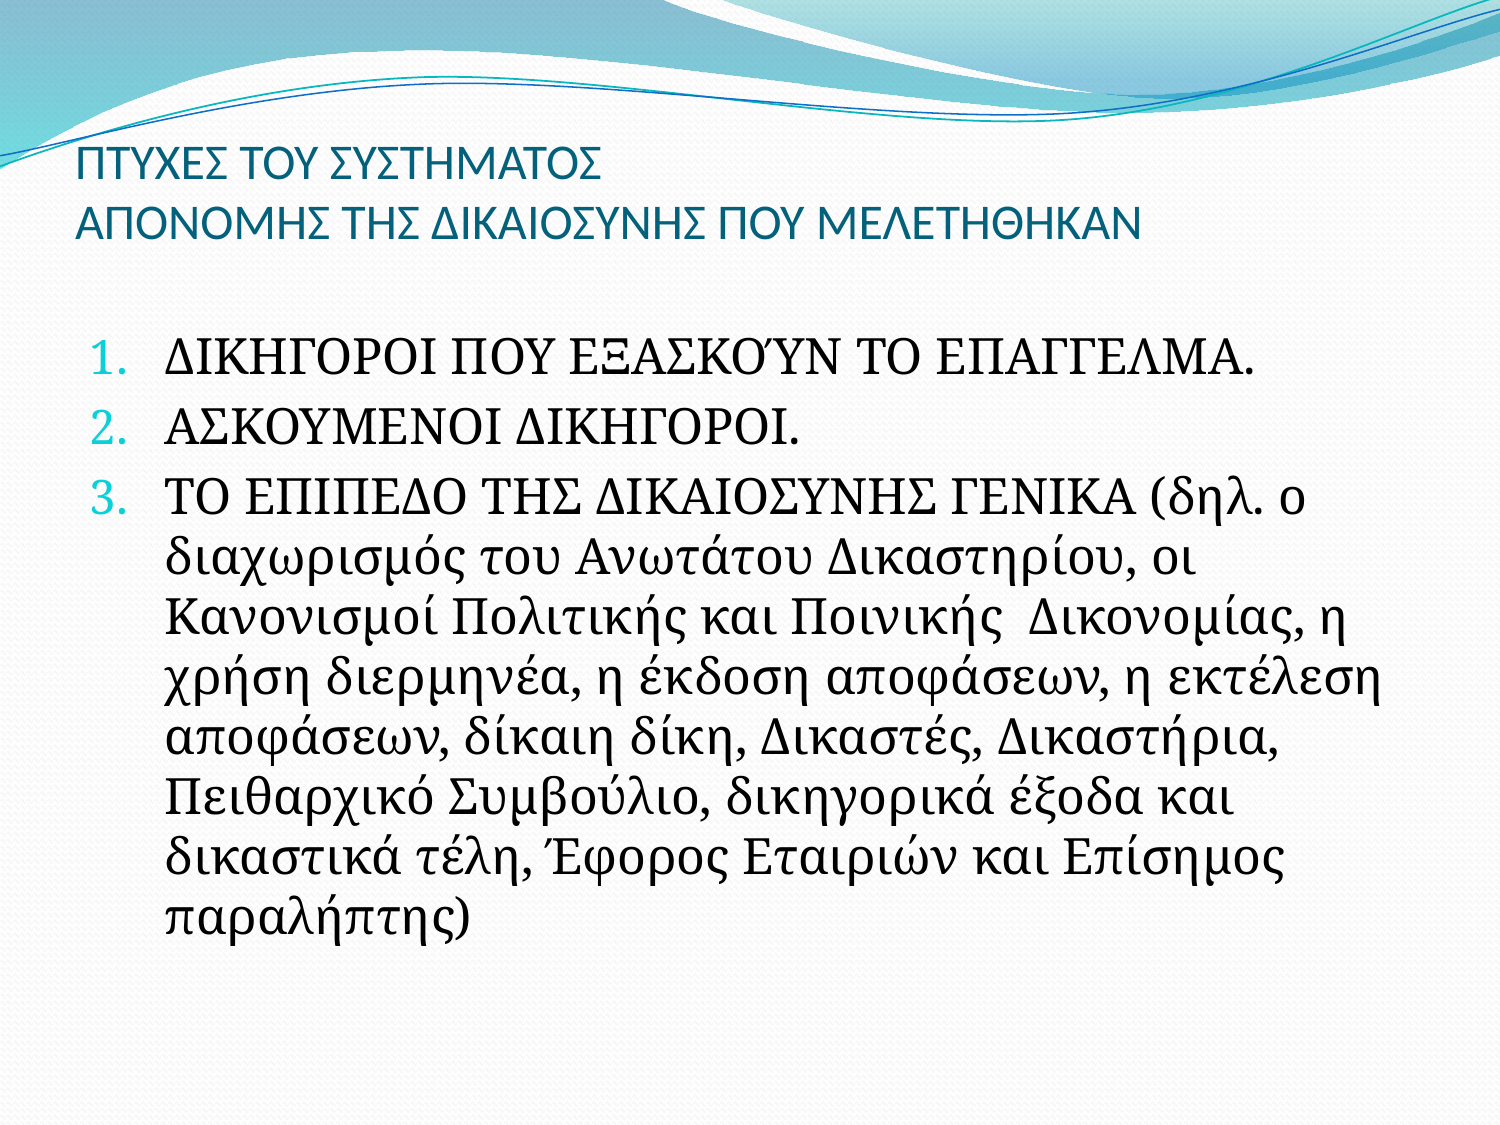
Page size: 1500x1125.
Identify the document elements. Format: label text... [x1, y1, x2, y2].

list ΔΙΚΗΓΟΡΟΙ ΠΟΥ ΕΞΑΣΚΟΎΝ ΤΟ ΕΠΑΓΓΕΛΜΑ. ΑΣΚΟΥΜΕΝΟΙ ΔΙΚΗΓΟΡΟΙ. ΤΟ ΕΠΙΠΕΔΟ ΤΗΣ ΔΙΚΑΙΟΣΥΝΗΣ ΓΕΝΙΚΑ (δηλ. ο διαχωρισμός του Ανωτάτου Δικαστηρίου, οι Κανονισμοί Πολιτικής και Ποινικής Δικονομίας, η χρήση διερμηνέα, η έκδοση αποφάσεων, η εκτέλεση αποφάσεων, δίκαιη δίκη, Δικαστές, Δικαστήρια, Πειθαρχικό Συμβούλιο, δικηγορικά έξοδα και δικαστικά τέλη, Έφορος Εταιριών και Επίσημος παραλήπτης) [75, 317, 1425, 1038]
title ΠΤΥΧΕΣ ΤΟΥ ΣΥΣΤΗΜΑΤΟΣ ΑΠΟΝΟΜΗΣ ΤΗΣ ΔΙΚΑΙΟΣΥΝΗΣ ΠΟΥ ΜΕΛΕΤΗΘΗΚΑΝ [75, 45, 1425, 250]
